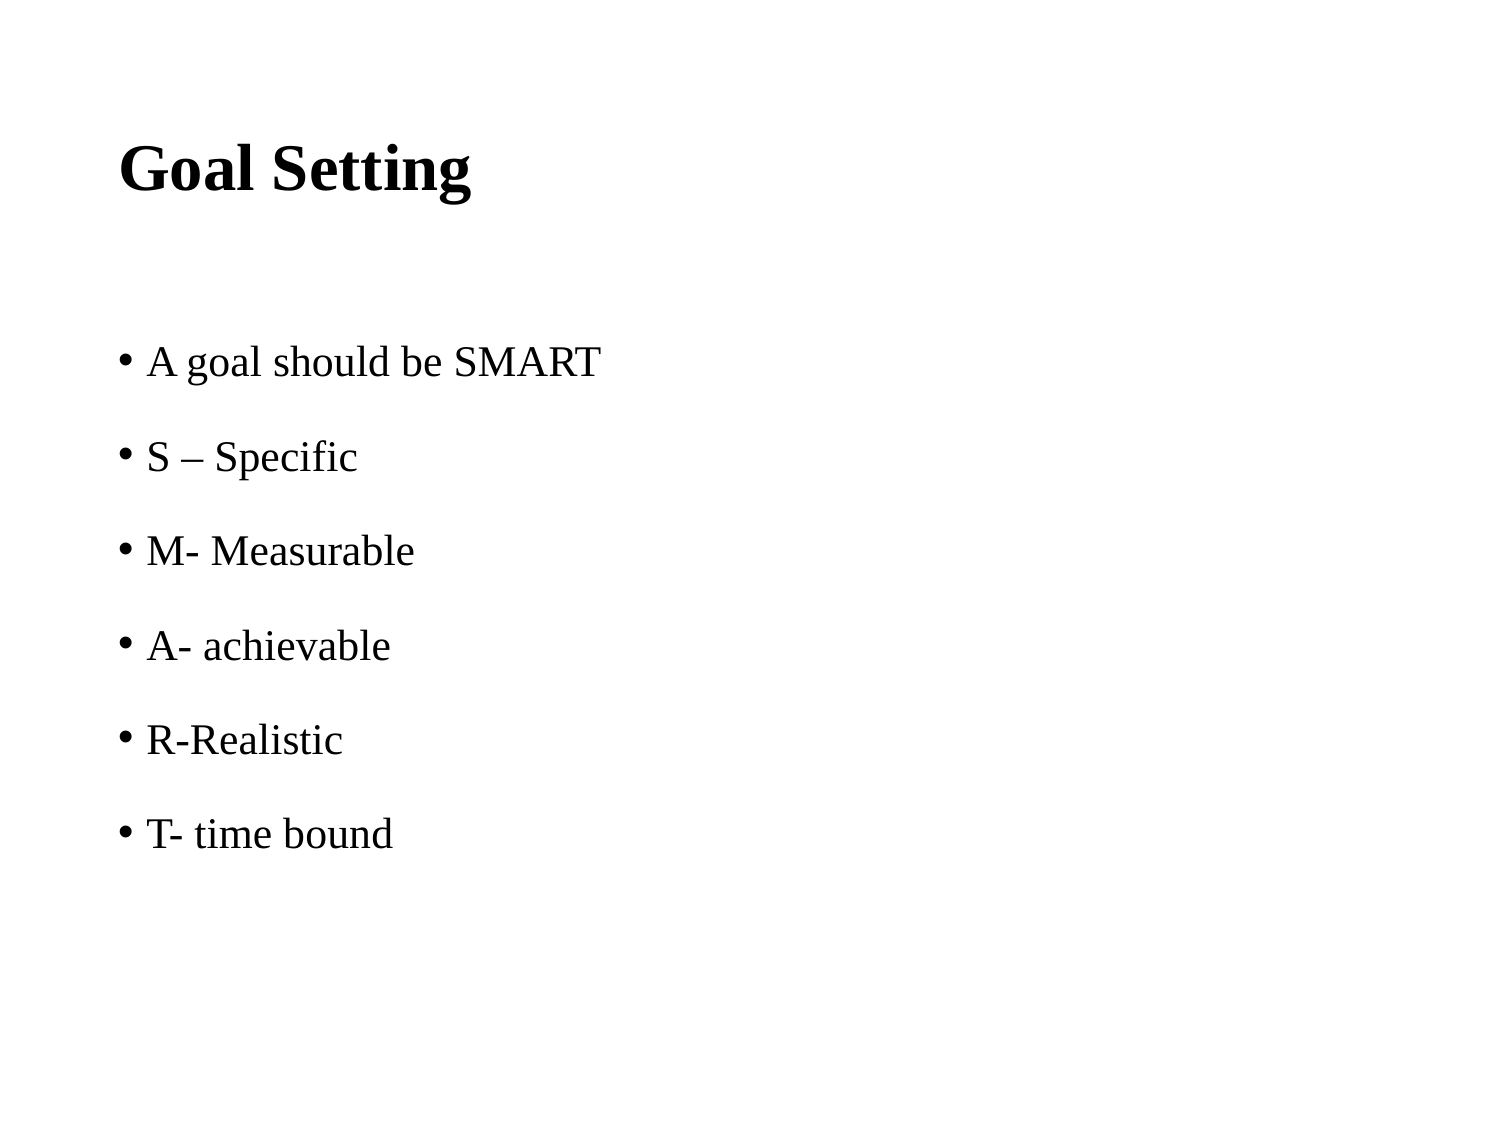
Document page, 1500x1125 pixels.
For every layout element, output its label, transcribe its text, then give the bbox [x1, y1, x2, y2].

list A goal should be SMART S – Specific M- Measurable A- achievable R-Realistic T- time bound [103, 299, 1397, 1014]
title Goal Setting [103, 59, 1397, 278]
